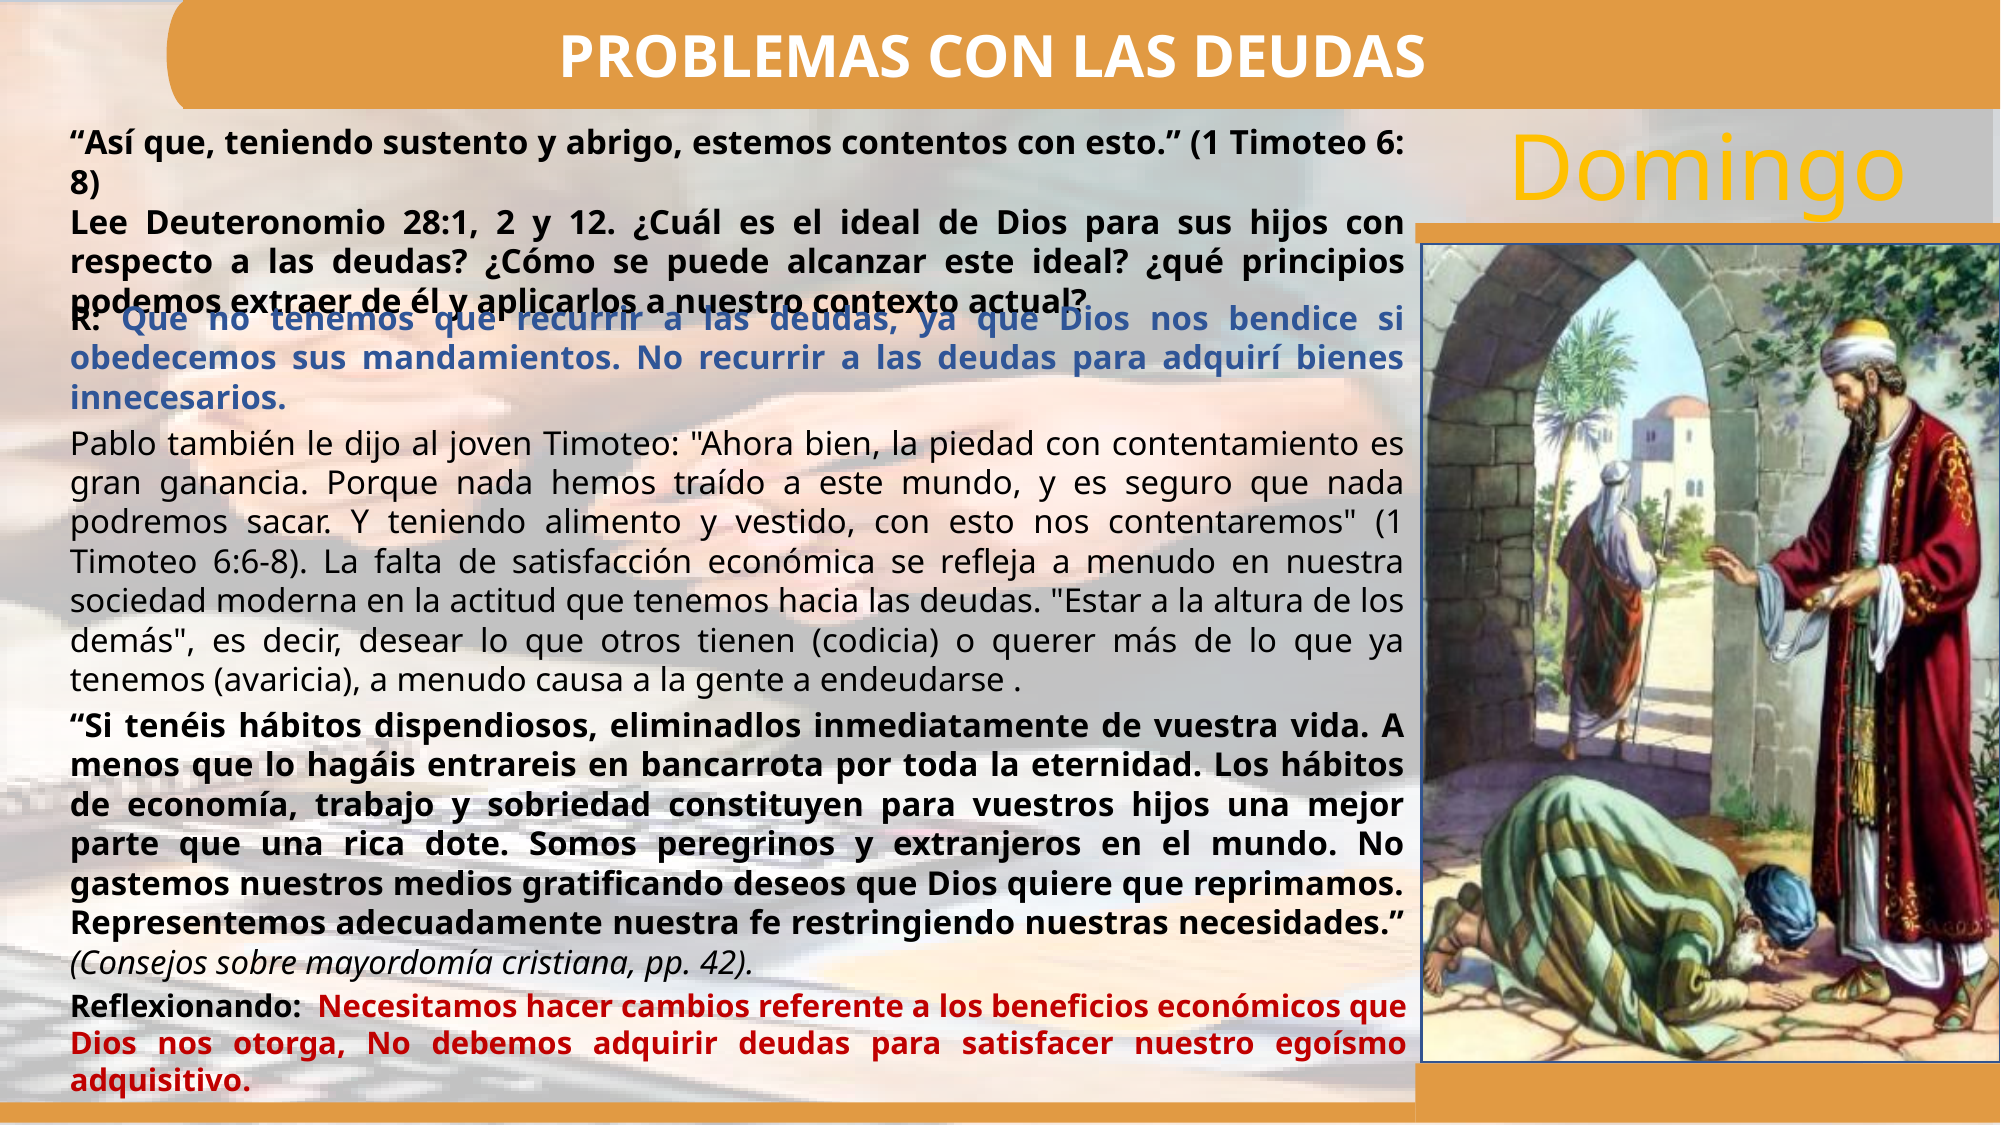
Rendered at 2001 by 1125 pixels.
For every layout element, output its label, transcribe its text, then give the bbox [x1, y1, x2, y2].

text_box “Así que, teniendo sustento y abrigo, estemos contentos con esto.” (1 Timoteo 6: 8) Lee Deuteronomio 28:1, 2 y 12. ¿Cuál es el ideal de Dios para sus hijos con respecto a las deudas? ¿Cómo se puede alcanzar este ideal? ¿qué principios podemos extraer de él y aplicarlos a nuestro contexto actual? [55, 113, 1422, 290]
text_box [1420, 243, 2000, 1063]
text_box R: Que no tenemos que recurrir a las deudas, ya que Dios nos bendice si obedecemos sus mandamientos. No recurrir a las deudas para adquirí bienes innecesarios. Pablo también le dijo al joven Timoteo: "Ahora bien, la piedad con contentamiento es gran ganancia. Porque nada hemos traído a este mundo, y es seguro que nada podremos sacar. Y teniendo alimento y vestido, con esto nos contentaremos" (1 Timoteo 6:6-8). La falta de satisfacción económica se refleja a menudo en nuestra sociedad moderna en la actitud que tenemos hacia las deudas. "Estar a la altura de los demás", es decir, desear lo que otros tienen (codicia) o querer más de lo que ya tenemos (avaricia), a menudo causa a la gente a endeudarse . “Si tenéis hábitos dispendiosos, eliminadlos inmediatamente de vuestra vida. A menos que lo hagáis entrareis en bancarrota por toda la eternidad. Los hábitos de economía, trabajo y sobriedad constituyen para vuestros hijos una mejor parte que una rica dote. Somos peregrinos y extranjeros en el mundo. No gastemos nuestros medios gratificando deseos que Dios quiere que reprimamos. Representemos adecuadamente nuestra fe restringiendo nuestras necesidades.” (Consejos sobre mayordomía cristiana, pp. 42). Reflexionando: Necesitamos hacer cambios referente a los beneficios económicos que Dios nos otorga, No debemos adquirir deudas para satisfacer nuestro egoísmo adquisitivo. [55, 290, 1422, 1118]
text_box PROBLEMAS CON LAS DEUDAS [0, 11, 2000, 102]
